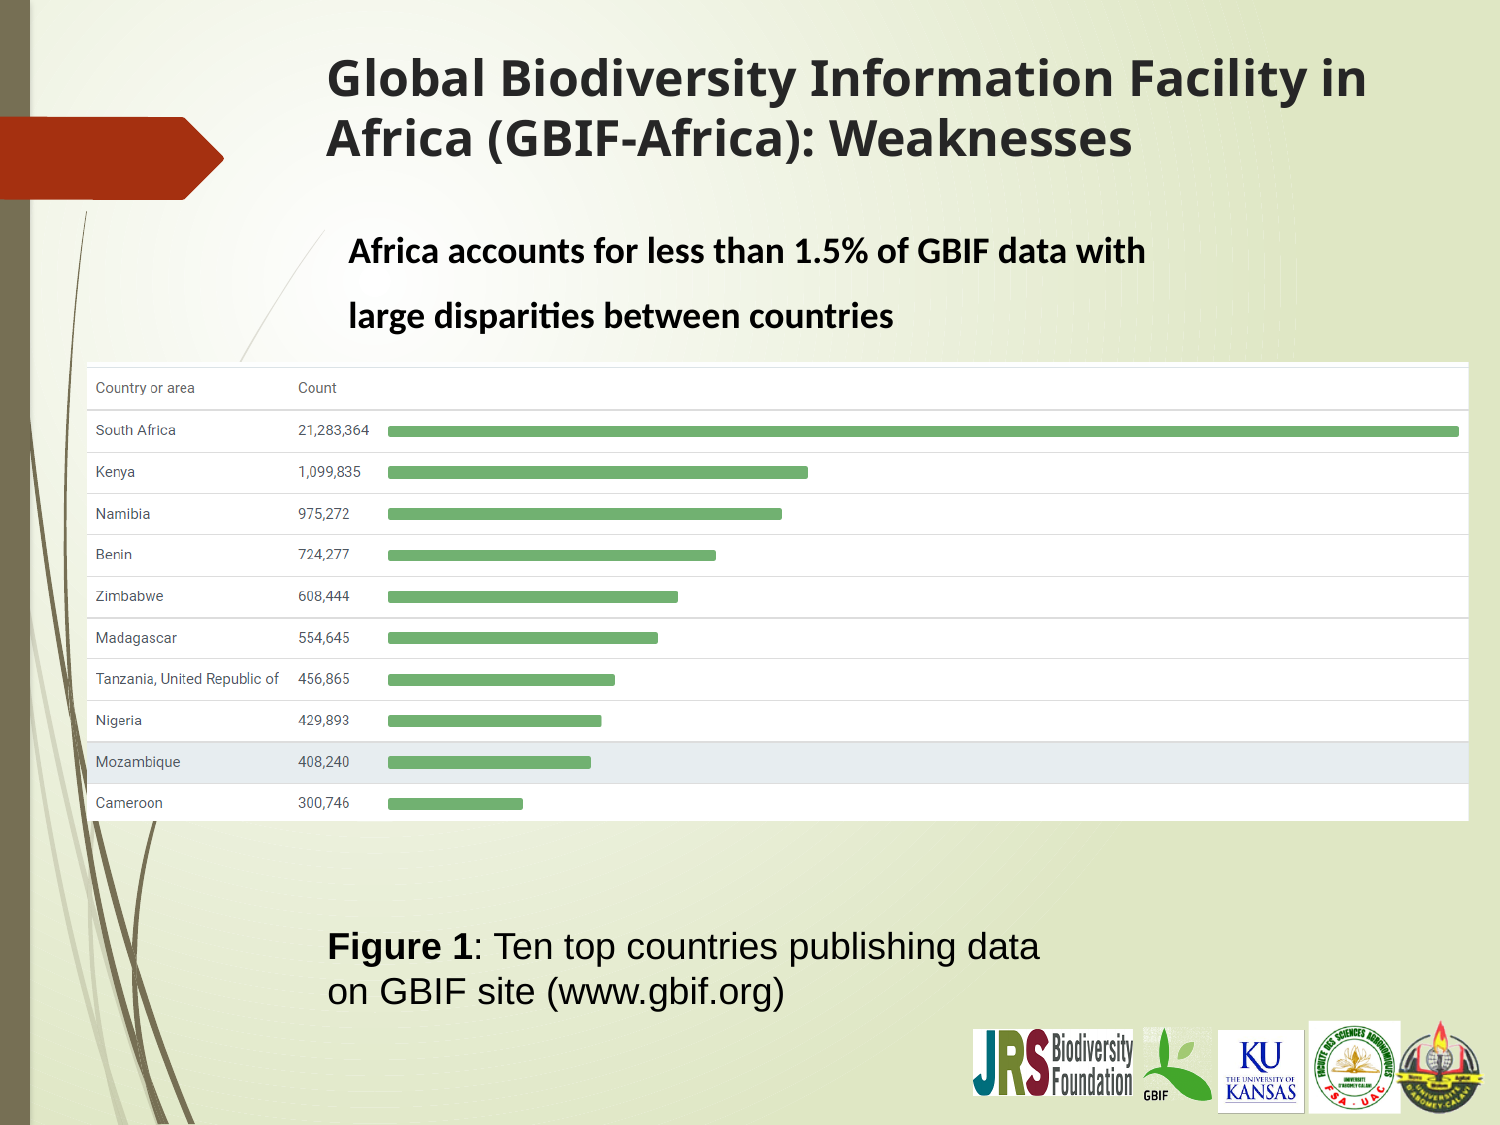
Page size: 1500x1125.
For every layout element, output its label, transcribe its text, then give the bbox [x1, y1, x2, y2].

text_box Figure 1: Ten top countries publishing data on GBIF site (www.gbif.org) [312, 914, 1063, 1020]
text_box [972, 1020, 1487, 1115]
picture [87, 362, 1469, 821]
text_box Africa accounts for less than 1.5% of GBIF data with large disparities between countries [333, 215, 1171, 344]
title Global Biodiversity Information Facility in Africa (GBIF-Africa): Weaknesses [311, 39, 1393, 250]
list [64, 196, 1415, 917]
